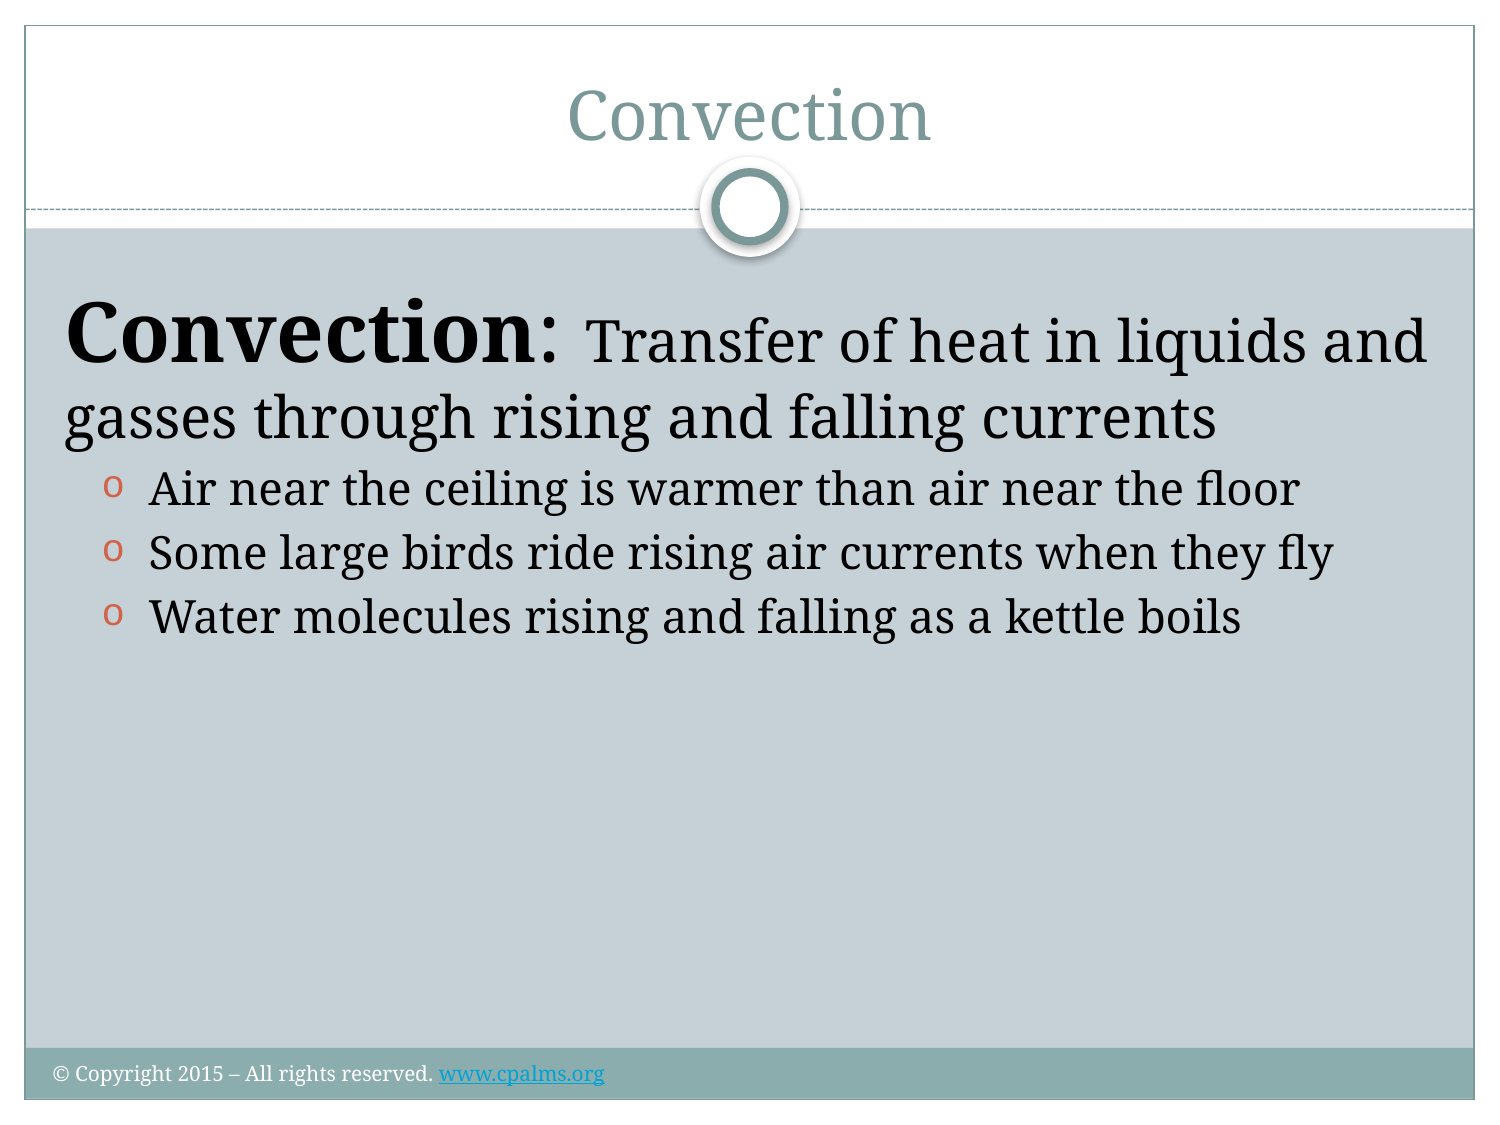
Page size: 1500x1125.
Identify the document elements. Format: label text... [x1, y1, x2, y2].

text_box © Copyright 2015 – All rights reserved. www.cpalms.org [37, 1053, 625, 1097]
list Convection: Transfer of heat in liquids and gasses through rising and falling currents Air near the ceiling is warmer than air near the floor Some large birds ride rising air currents when they fly Water molecules rising and falling as a kettle boils [49, 262, 1445, 813]
title Convection [49, 37, 1450, 162]
